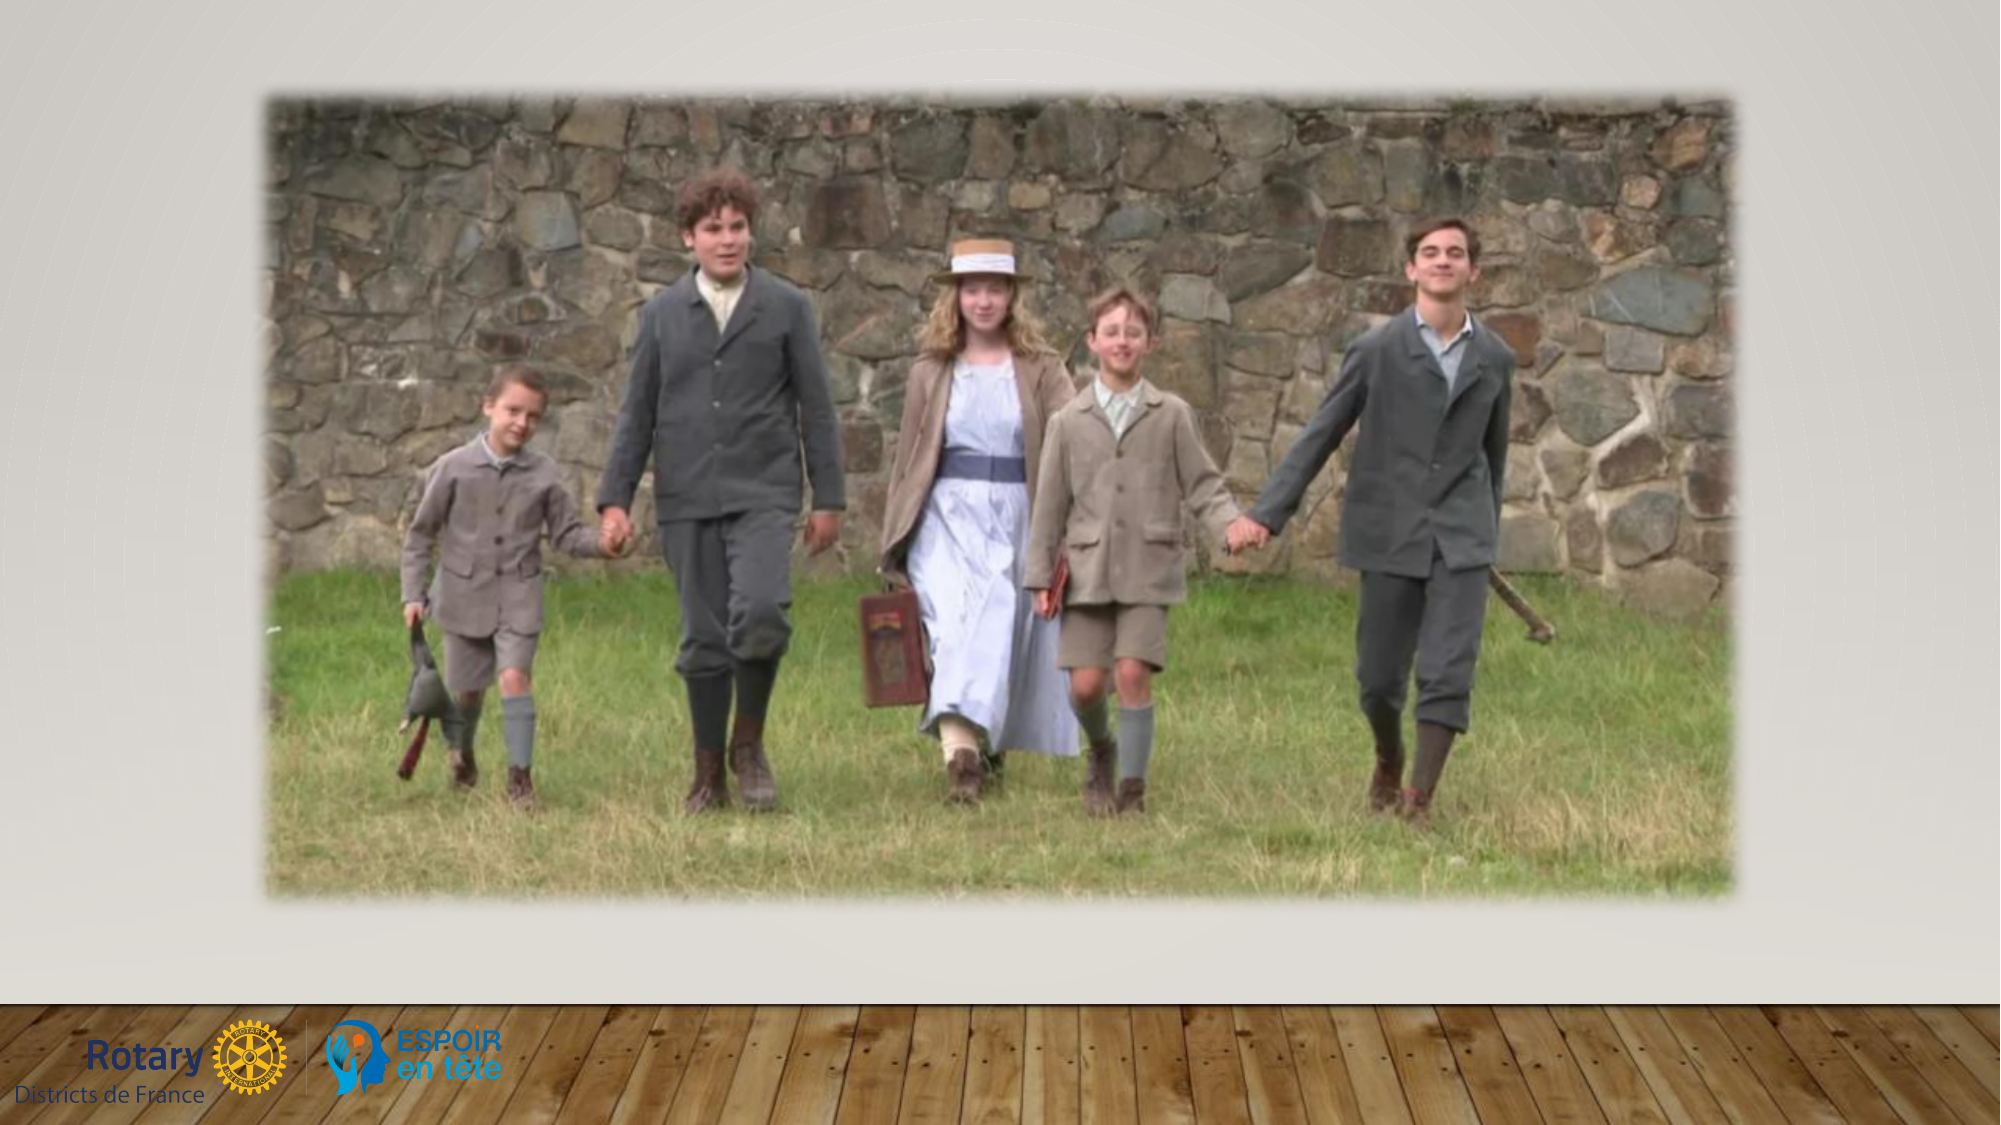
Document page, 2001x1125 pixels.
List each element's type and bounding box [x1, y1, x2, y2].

picture [249, 81, 1751, 915]
picture [0, 1004, 2000, 1125]
